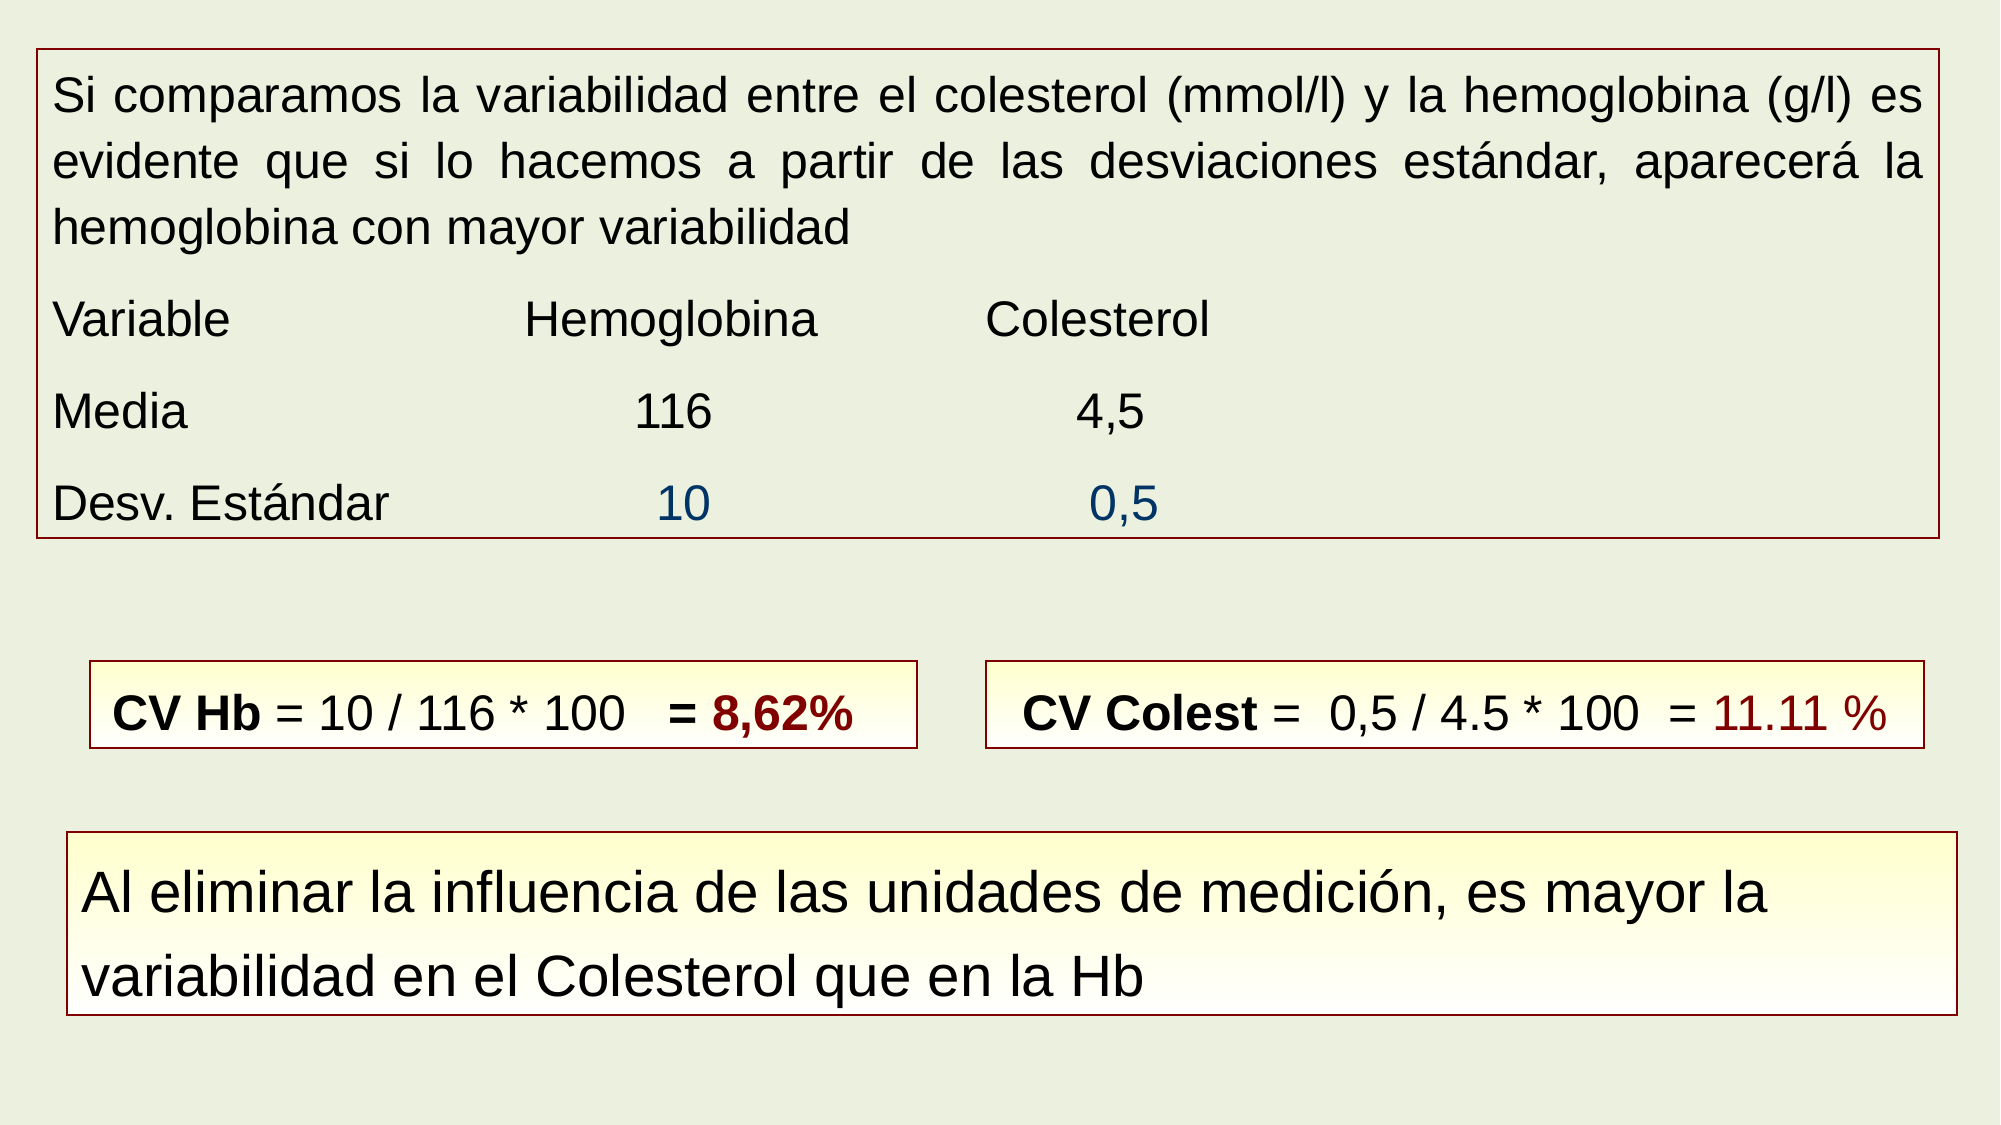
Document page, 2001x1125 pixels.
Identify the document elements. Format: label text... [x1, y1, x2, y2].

text_box CV Colest = 0,5 / 4.5 * 100 = 11.11 % [986, 660, 1925, 749]
text_box CV Hb = 10 / 116 * 100 = 8,62% [90, 660, 918, 749]
text_box Si comparamos la variabilidad entre el colesterol (mmol/l) y la hemoglobina (g/l) es evidente que si lo hacemos a partir de las desviaciones estándar, aparecerá la hemoglobina con mayor variabilidad Variable Hemoglobina Colesterol Media 116 4,5 Desv. Estándar 10 0,5 [37, 48, 1940, 538]
text_box Al eliminar la influencia de las unidades de medición, es mayor la variabilidad en el Colesterol que en la Hb [66, 831, 1957, 1016]
